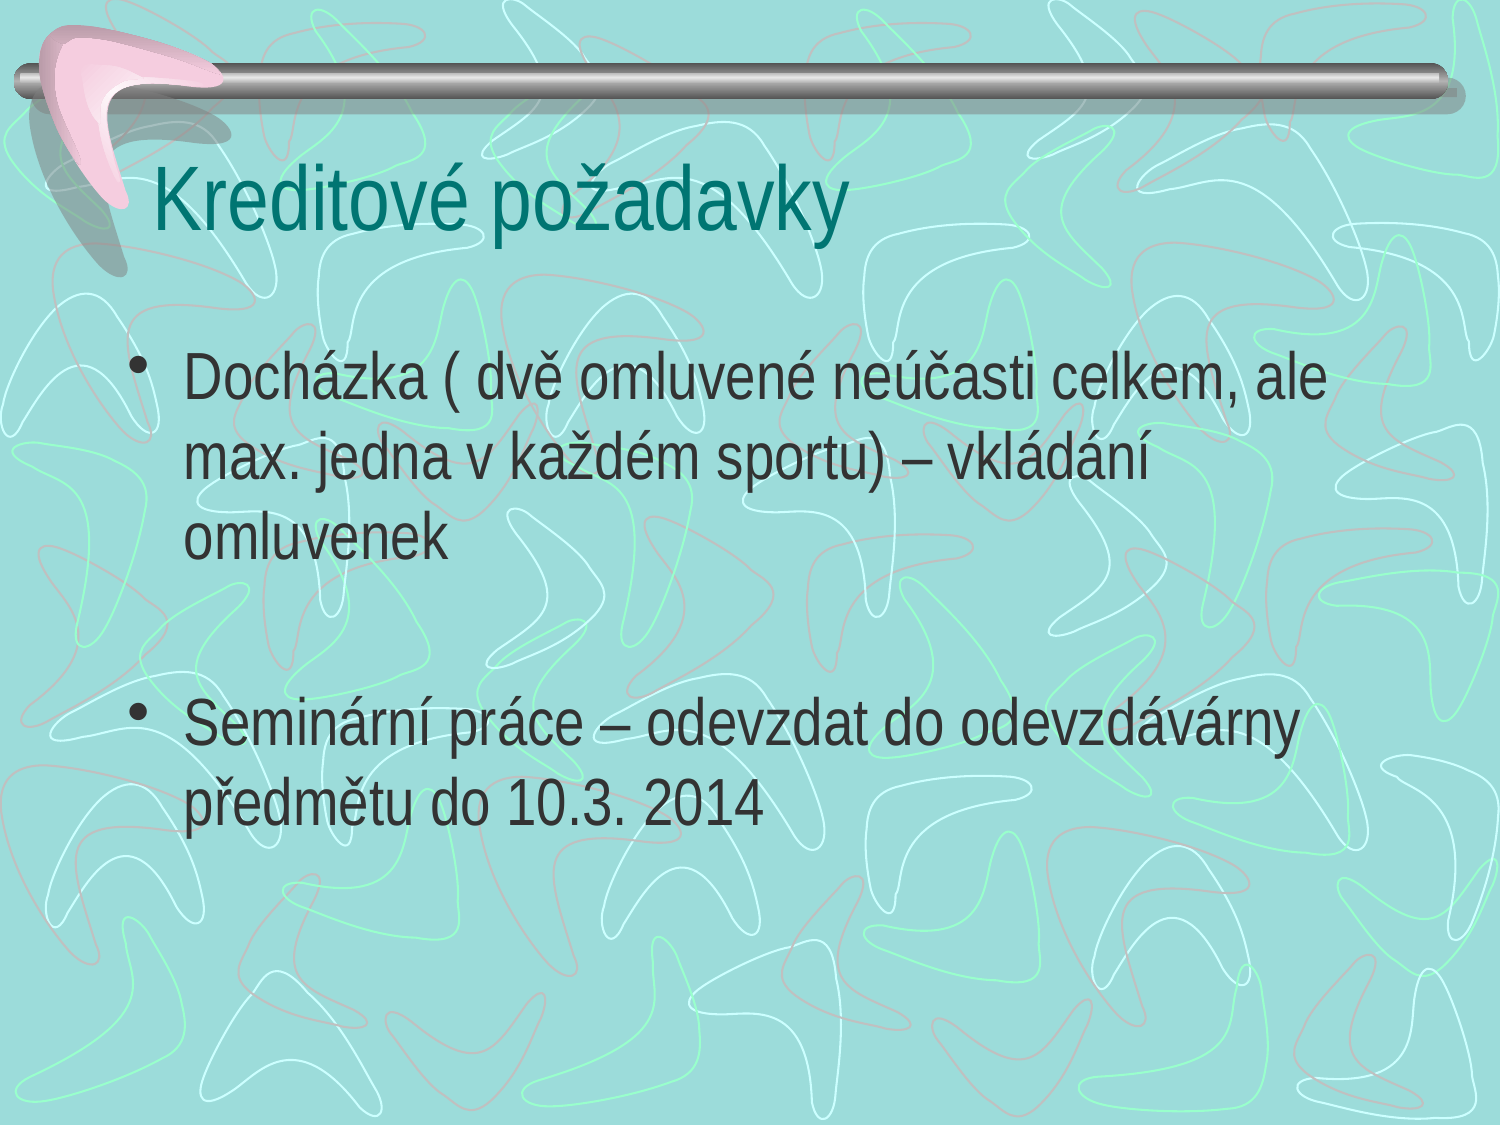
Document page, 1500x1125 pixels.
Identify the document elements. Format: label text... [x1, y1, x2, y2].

title Kreditové požadavky [137, 99, 1388, 288]
list Docházka ( dvě omluvené neúčasti celkem, ale max. jedna v každém sportu) – vkládání omluvenek Seminární práce – odevzdat do odevzdávárny předmětu do 10.3. 2014 [112, 324, 1388, 1001]
